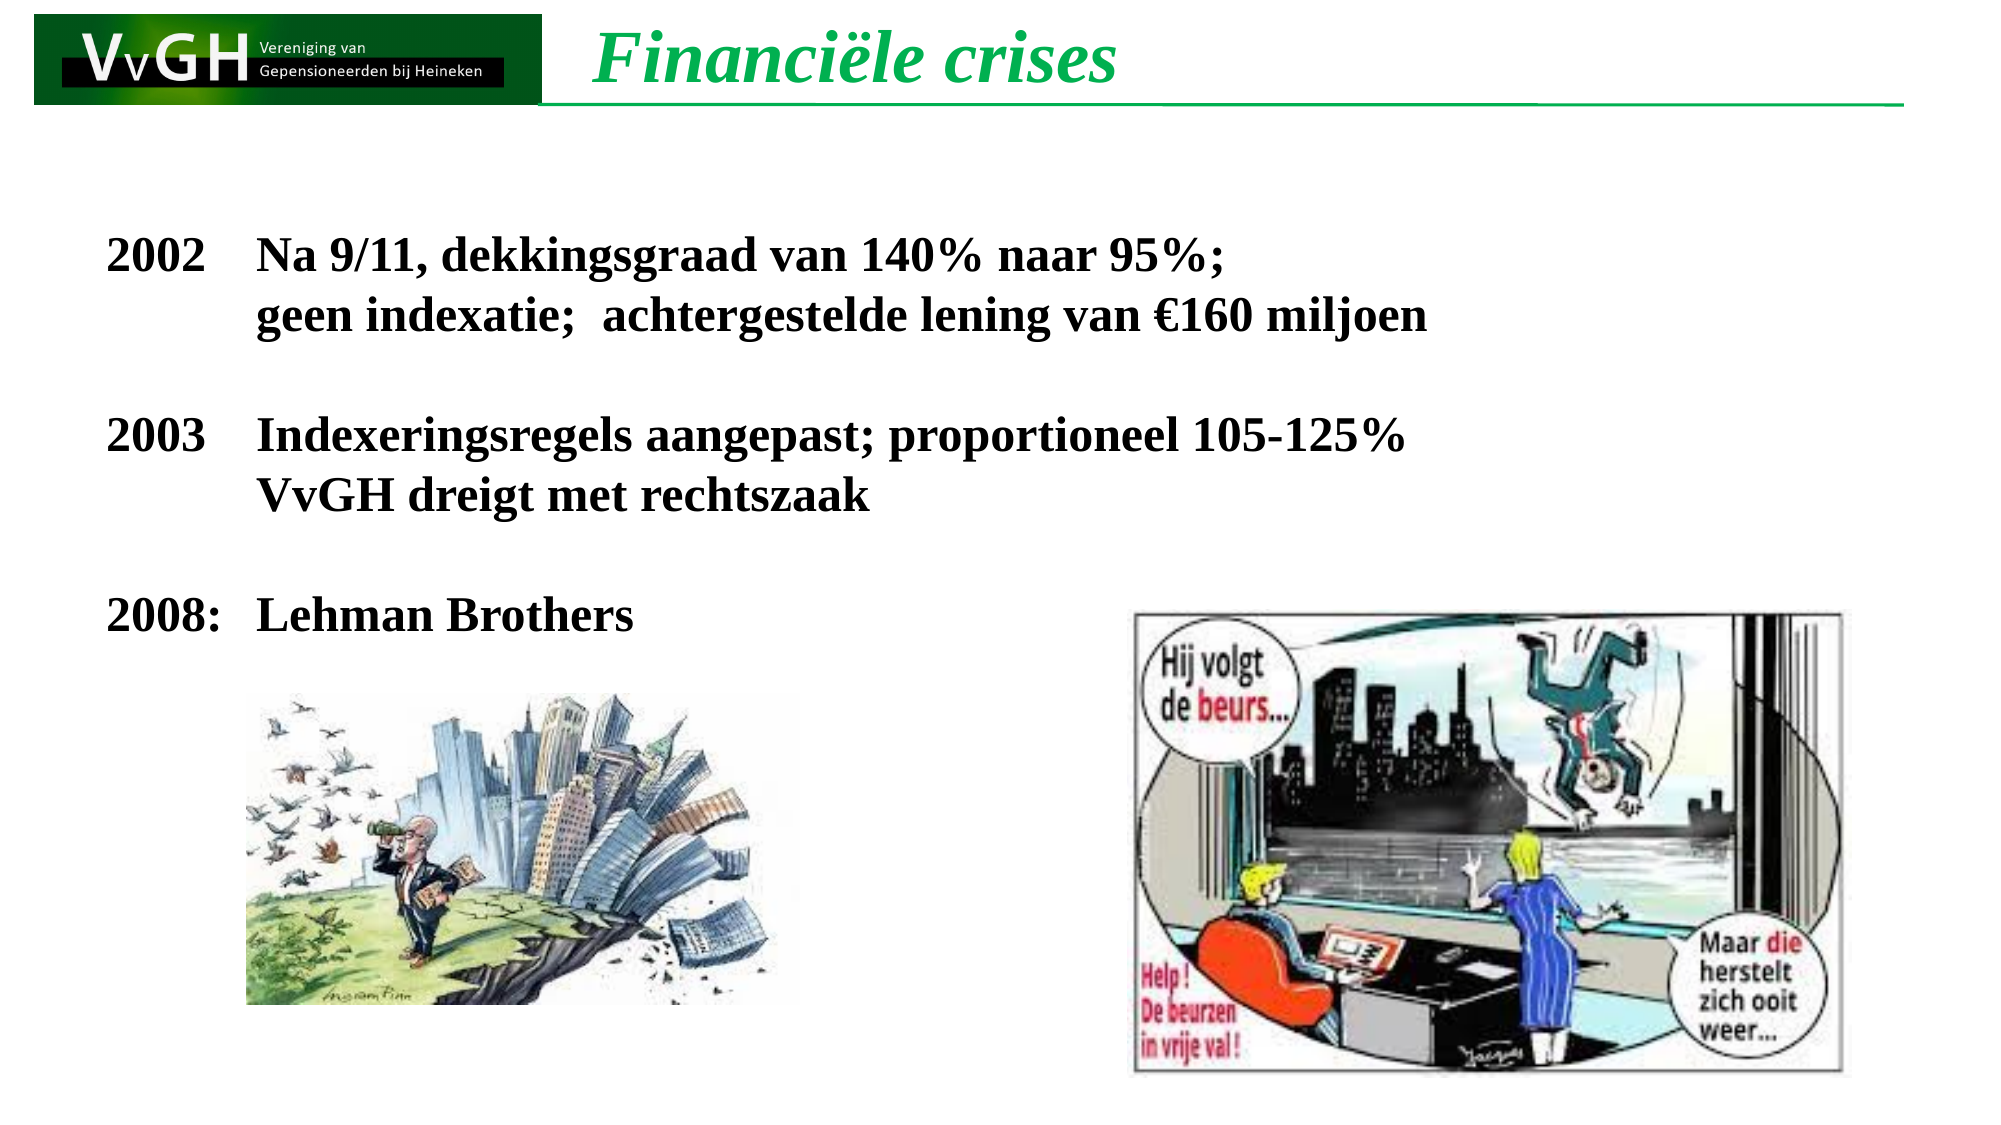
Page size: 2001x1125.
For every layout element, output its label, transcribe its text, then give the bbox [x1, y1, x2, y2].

picture [246, 693, 800, 1005]
text_box 2002 Na 9/11, dekkingsgraad van 140% naar 95%; geen indexatie; achtergestelde lening van €160 miljoen 2003 Indexeringsregels aangepast; proportioneel 105-125% VvGH dreigt met rechtszaak 2008: Lehman Brothers [91, 213, 1977, 709]
picture [34, 14, 542, 105]
picture [1127, 609, 1852, 1078]
text_box Financiële crises [578, 0, 1784, 105]
